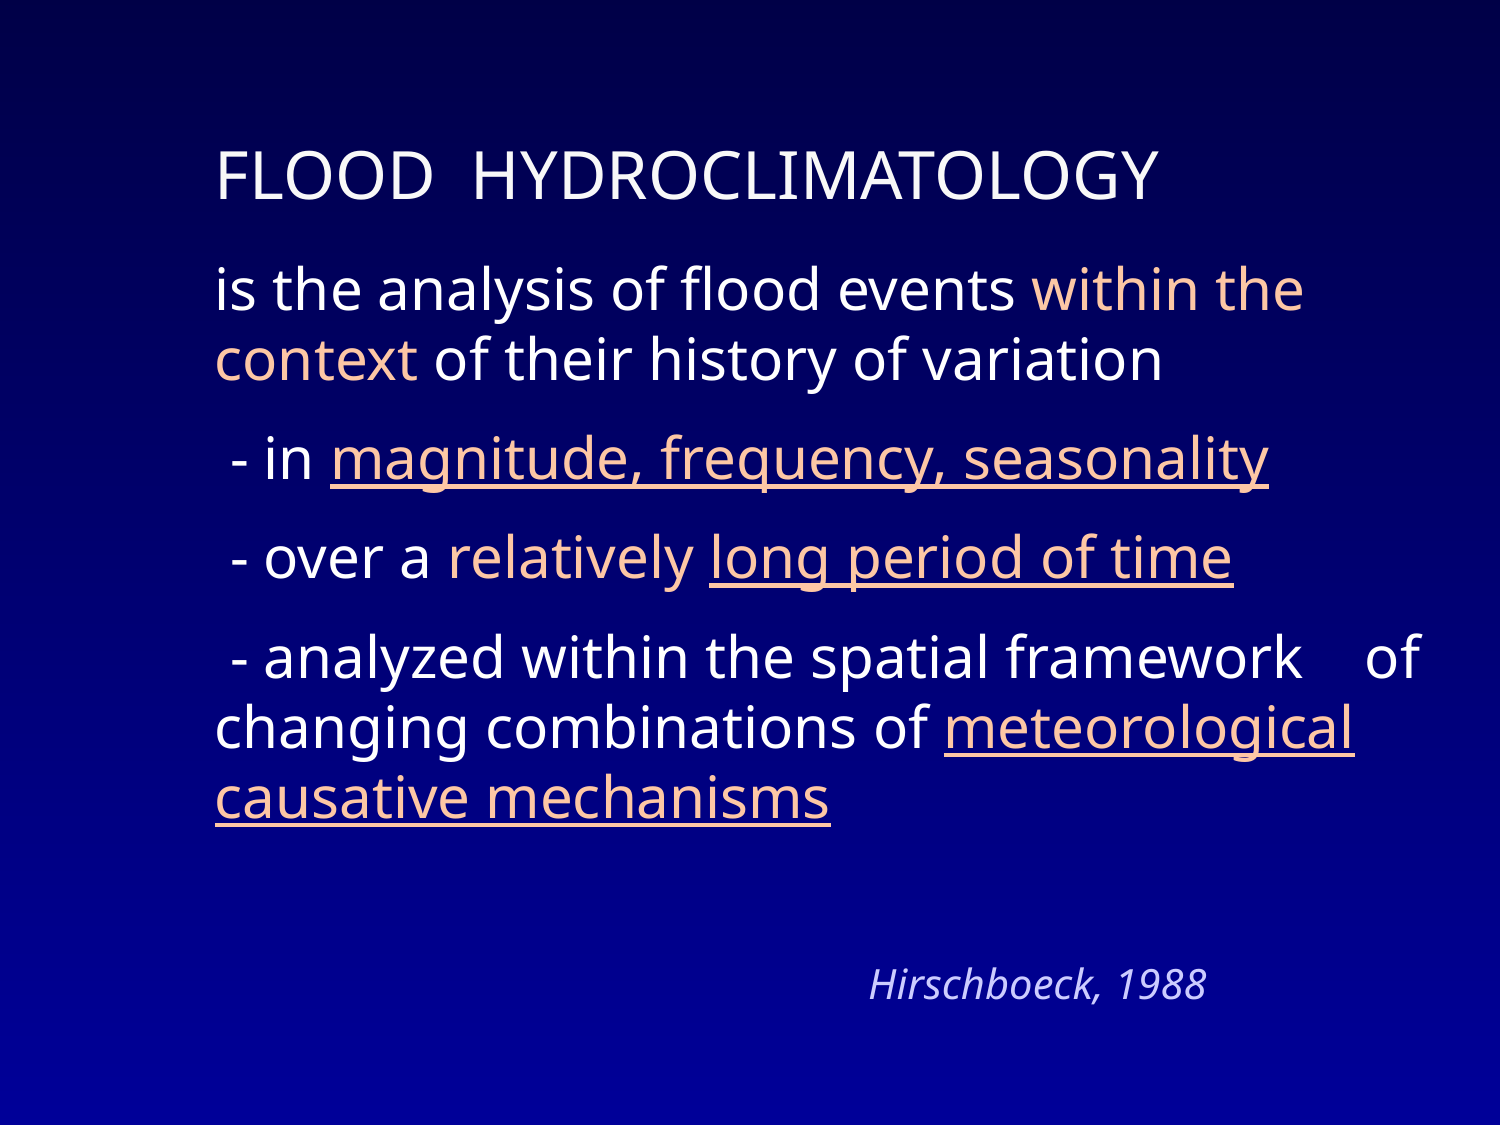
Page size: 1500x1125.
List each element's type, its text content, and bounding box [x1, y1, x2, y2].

text_box FLOOD HYDROCLIMATOLOGY is the analysis of flood events within the context of their history of variation - in magnitude, frequency, seasonality - over a relatively long period of time - analyzed within the spatial framework of changing combinations of meteorological causative mechanisms [200, 125, 1438, 951]
text_box Hirschboeck, 1988 [575, 950, 1500, 1015]
